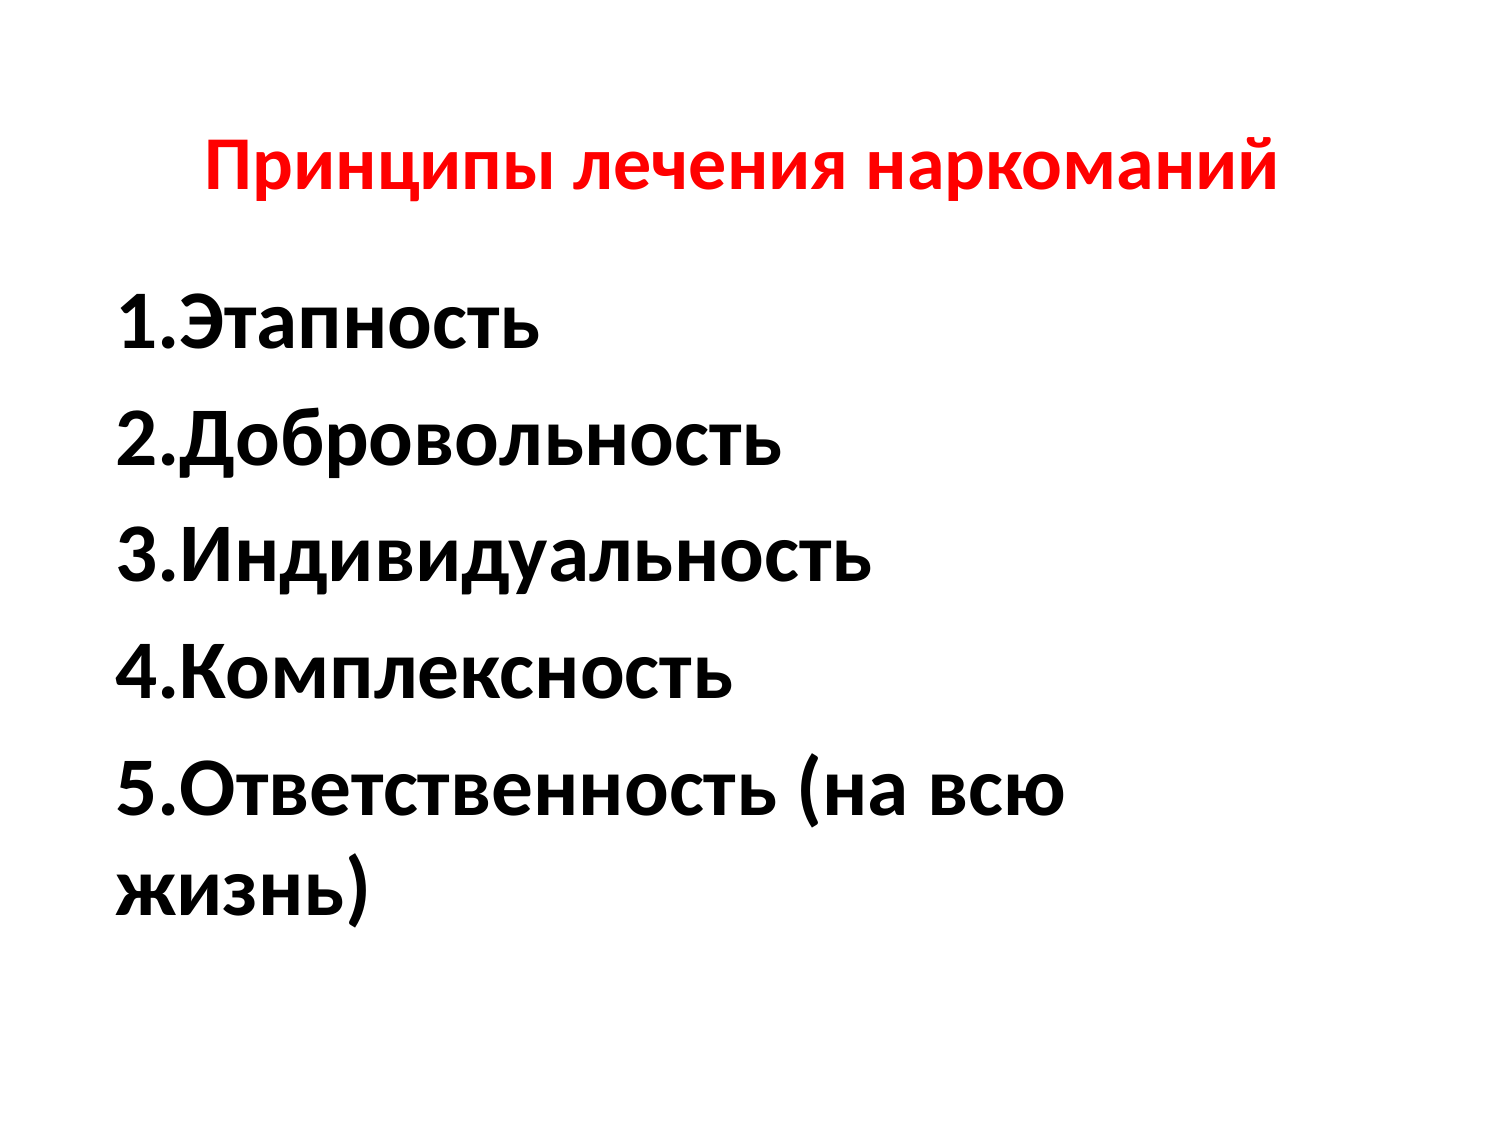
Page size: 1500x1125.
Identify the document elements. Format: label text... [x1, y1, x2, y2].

title Принципы лечения наркоманий [105, 105, 1381, 213]
subtitle 1.Этапность 2.Добровольность 3.Индивидуальность 4.Комплексность 5.Ответственность (на всю жизнь) [100, 257, 1317, 1059]
